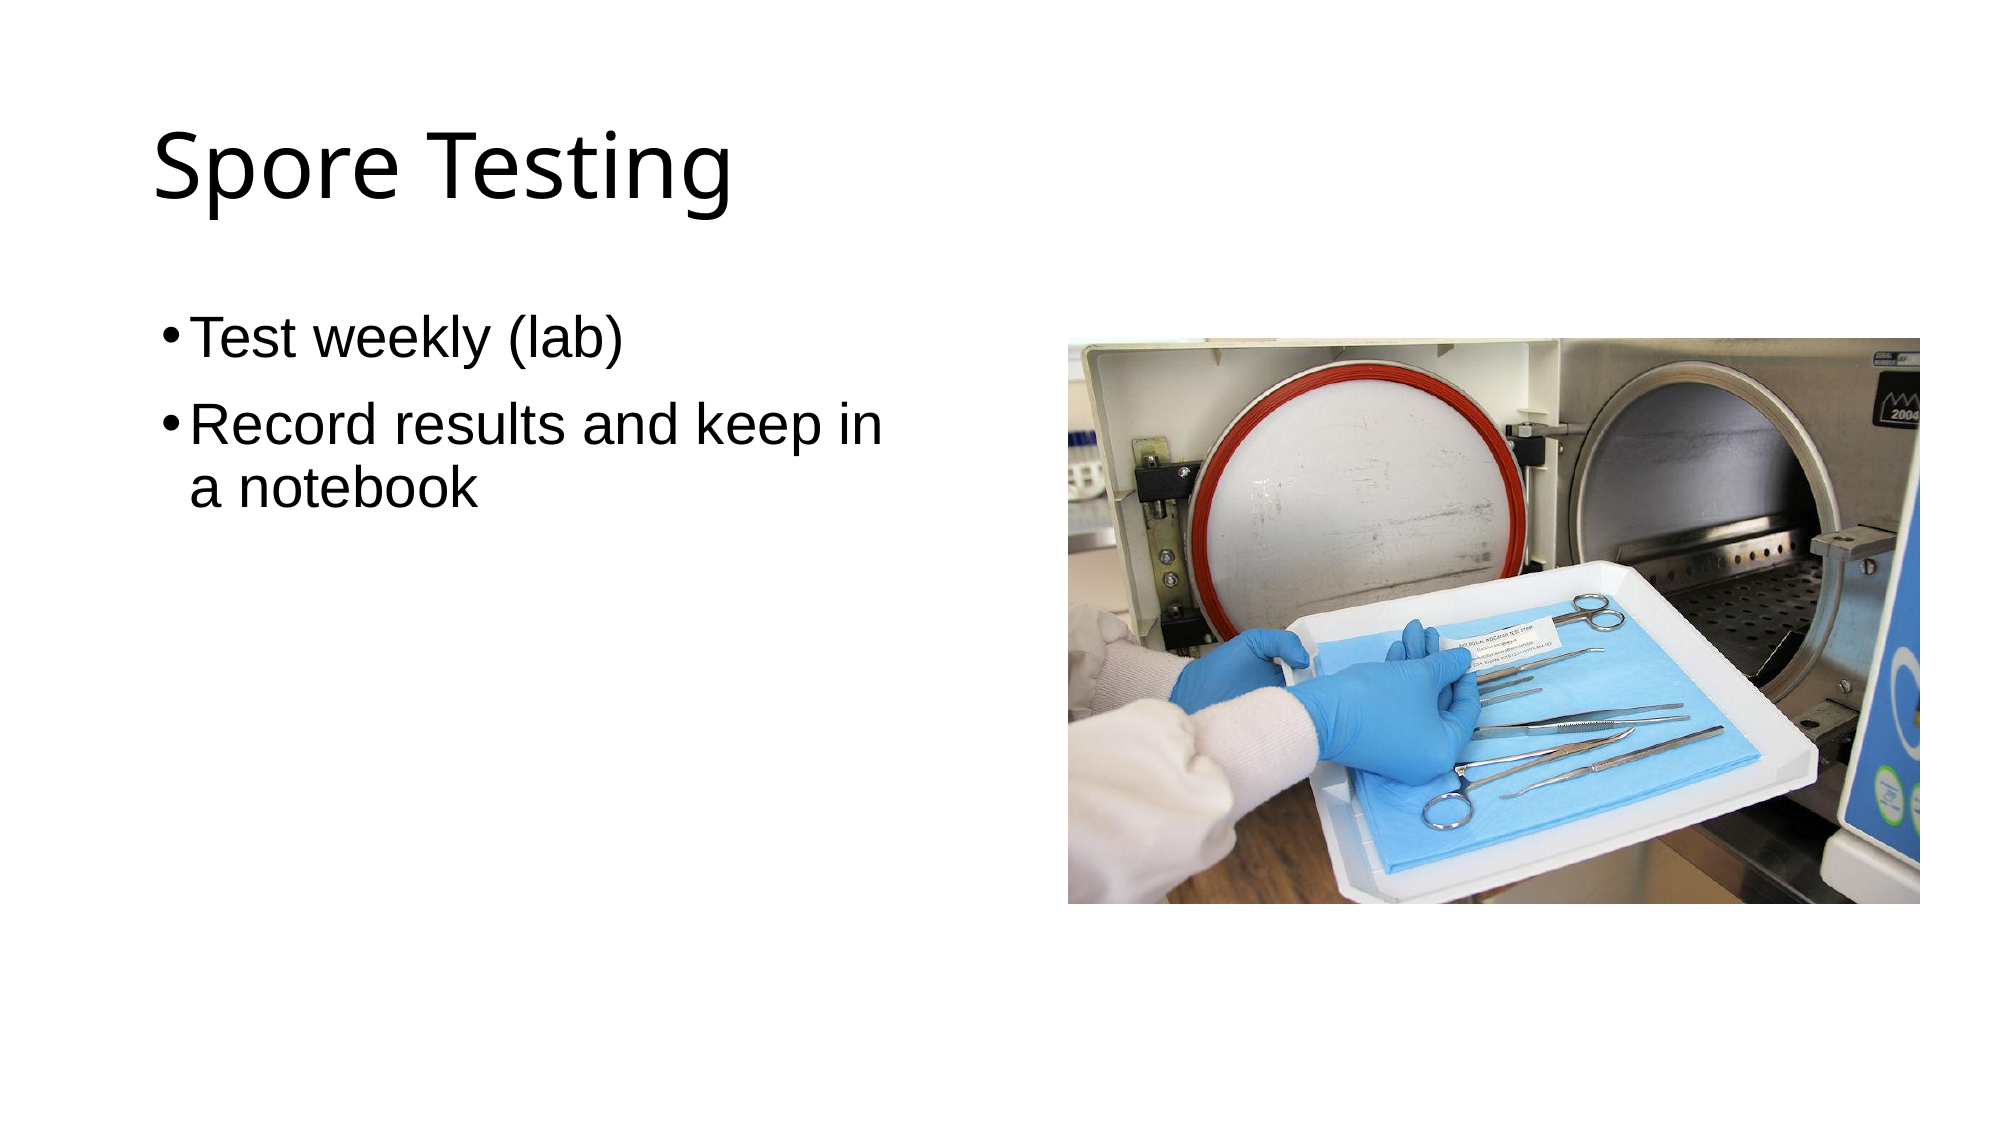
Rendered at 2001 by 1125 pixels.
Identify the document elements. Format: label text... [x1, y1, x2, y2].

title Spore Testing [137, 59, 1863, 278]
picture [1068, 338, 1920, 905]
list Test weekly (lab) Record results and keep in a notebook [137, 299, 949, 943]
